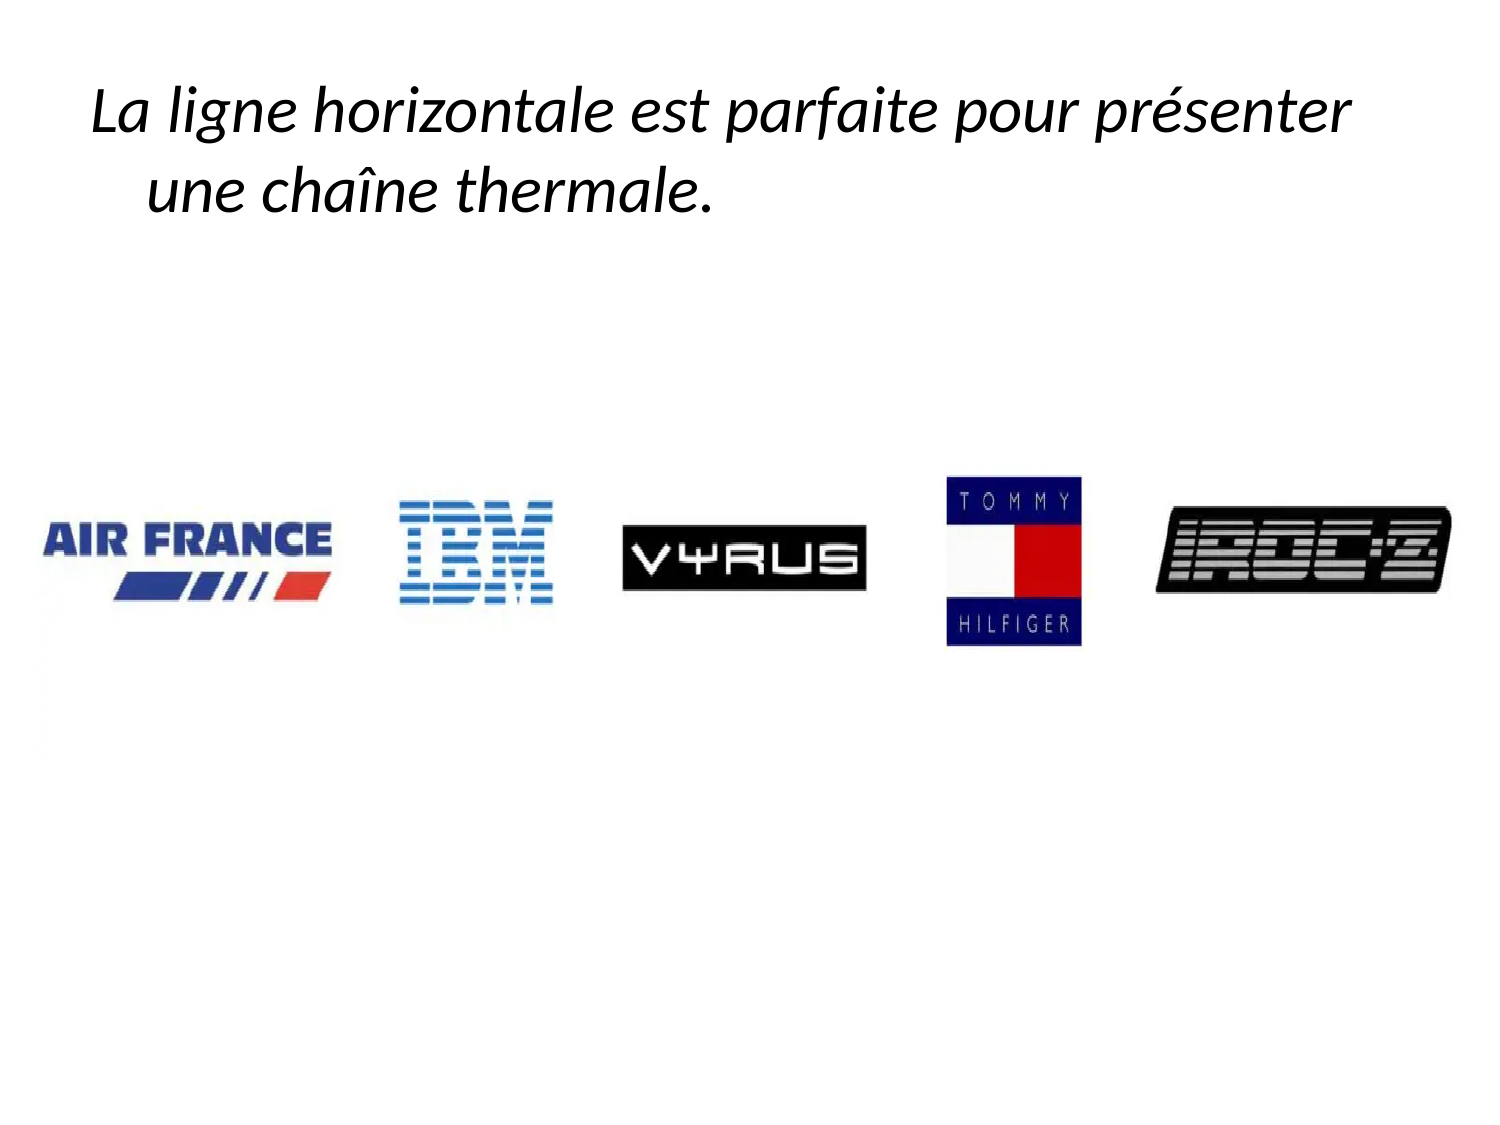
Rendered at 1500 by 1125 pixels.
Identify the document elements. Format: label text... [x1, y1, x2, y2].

picture [34, 359, 1466, 766]
list La ligne horizontale est parfaite pour présenter une chaîne thermale. [75, 58, 1425, 247]
